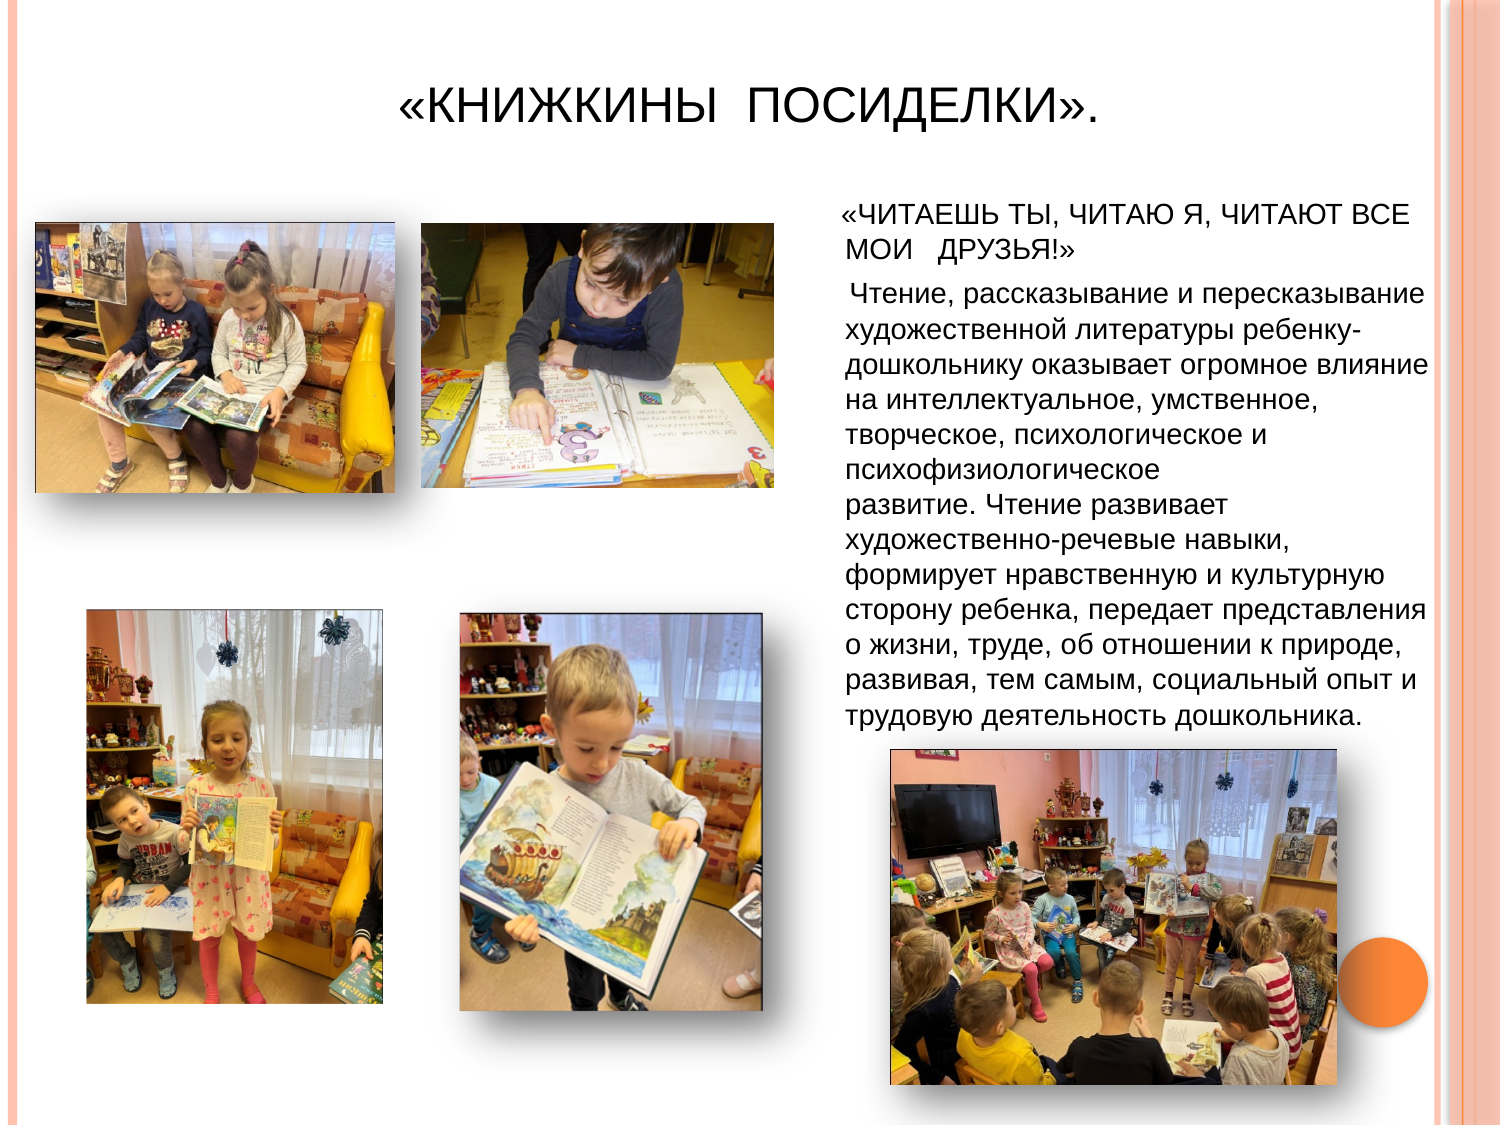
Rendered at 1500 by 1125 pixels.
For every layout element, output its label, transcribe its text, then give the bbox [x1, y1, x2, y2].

picture [421, 222, 775, 488]
title «Книжкины посиделки». [58, 23, 1289, 143]
list «Читаешь ты, Читаю я, Читают все мои друзья!» Чтение, рассказывание и пересказывание художественной литературы ребенку-дошкольнику оказывает огромное влияние на интеллектуальное, умственное, творческое, психологическое и психофизиологическое развитие. Чтение развивает художественно-речевые навыки, формирует нравственную и культурную сторону ребенка, передает представления о жизни, труде, об отношении к природе, развивая, тем самым, социальный опыт и трудовую деятельность дошкольника. [785, 187, 1454, 750]
picture [890, 749, 1338, 1086]
picture [34, 222, 395, 493]
picture [37, 573, 843, 1091]
